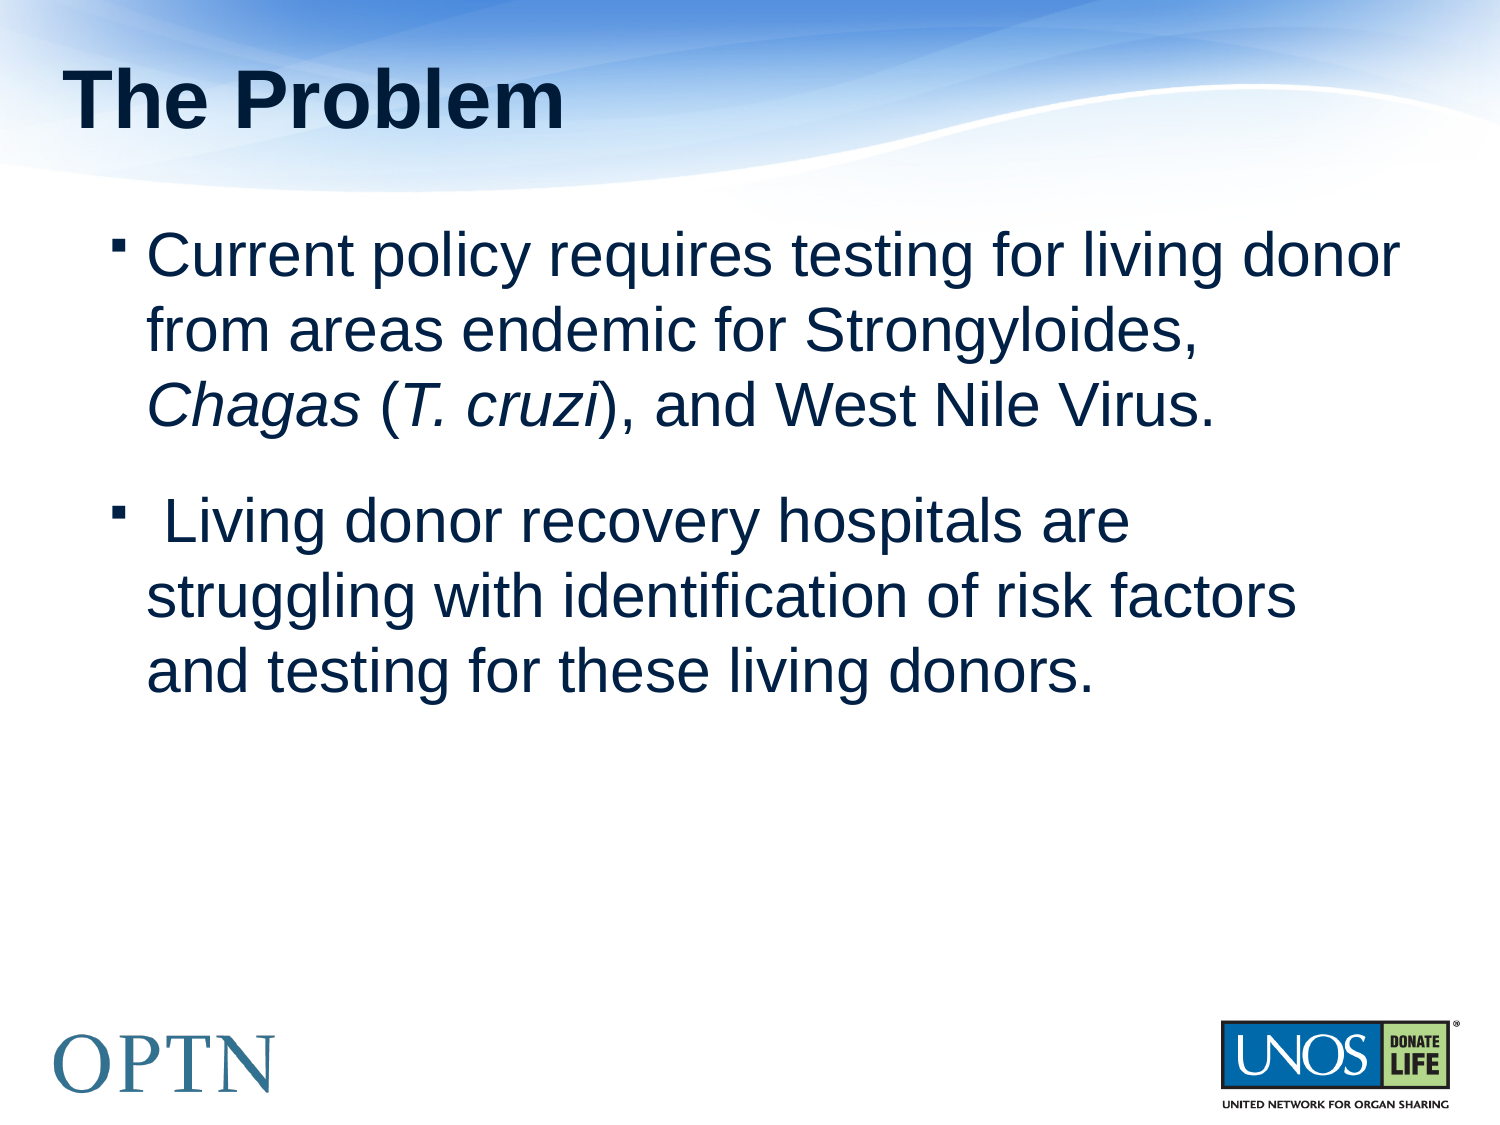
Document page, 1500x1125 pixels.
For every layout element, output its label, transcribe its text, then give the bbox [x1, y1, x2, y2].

list Current policy requires testing for living donor from areas endemic for Strongyloides, Chagas (T. cruzi), and West Nile Virus. Living donor recovery hospitals are struggling with identification of risk factors and testing for these living donors. [94, 206, 1429, 1035]
title The Problem [47, 25, 1482, 166]
picture [0, 0, 1500, 1125]
